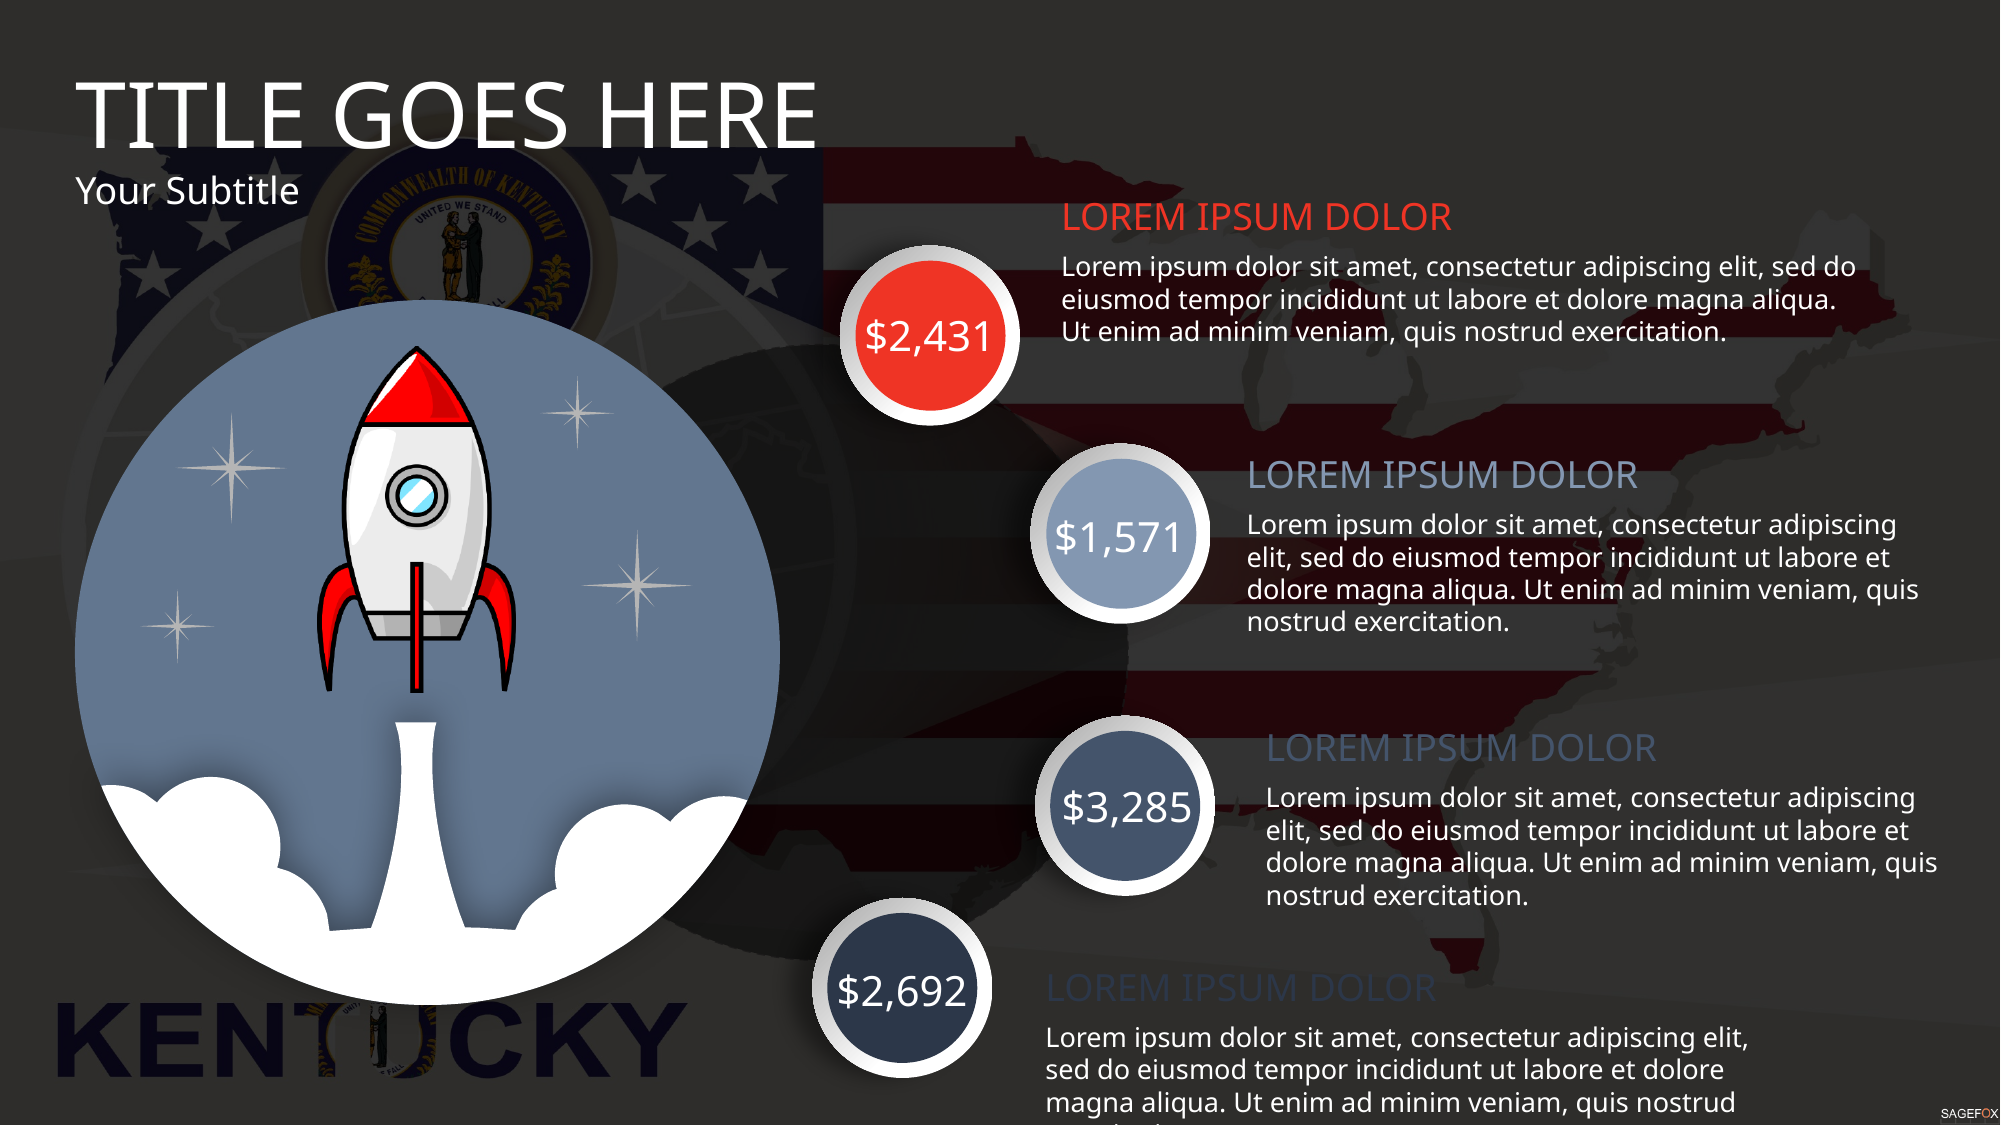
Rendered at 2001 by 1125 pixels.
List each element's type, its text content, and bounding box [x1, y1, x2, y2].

text_box LOREM IPSUM DOLOR Lorem ipsum dolor sit amet, consectetur adipiscing elit, sed do eiusmod tempor incididunt ut labore et dolore magna aliqua. Ut enim ad minim veniam, quis nostrud exercitation. [1030, 956, 1812, 1125]
text_box [780, 344, 1129, 958]
text_box LOREM IPSUM DOLOR Lorem ipsum dolor sit amet, consectetur adipiscing elit, sed do eiusmod tempor incididunt ut labore et dolore magna aliqua. Ut enim ad minim veniam, quis nostrud exercitation. [1231, 443, 1946, 655]
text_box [1035, 715, 1216, 896]
text_box TITLE GOES HERE Your Subtitle [60, 49, 1036, 220]
text_box LOREM IPSUM DOLOR Lorem ipsum dolor sit amet, consectetur adipiscing elit, sed do eiusmod tempor incididunt ut labore et dolore magna aliqua. Ut enim ad minim veniam, quis nostrud exercitation. [1250, 716, 1981, 929]
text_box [74, 299, 780, 1027]
picture [0, 0, 2001, 1125]
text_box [812, 897, 993, 1078]
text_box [839, 245, 1020, 426]
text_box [1030, 443, 1211, 624]
text_box LOREM IPSUM DOLOR Lorem ipsum dolor sit amet, consectetur adipiscing elit, sed do eiusmod tempor incididunt ut labore et dolore magna aliqua. Ut enim ad minim veniam, quis nostrud exercitation. [1046, 185, 1880, 365]
